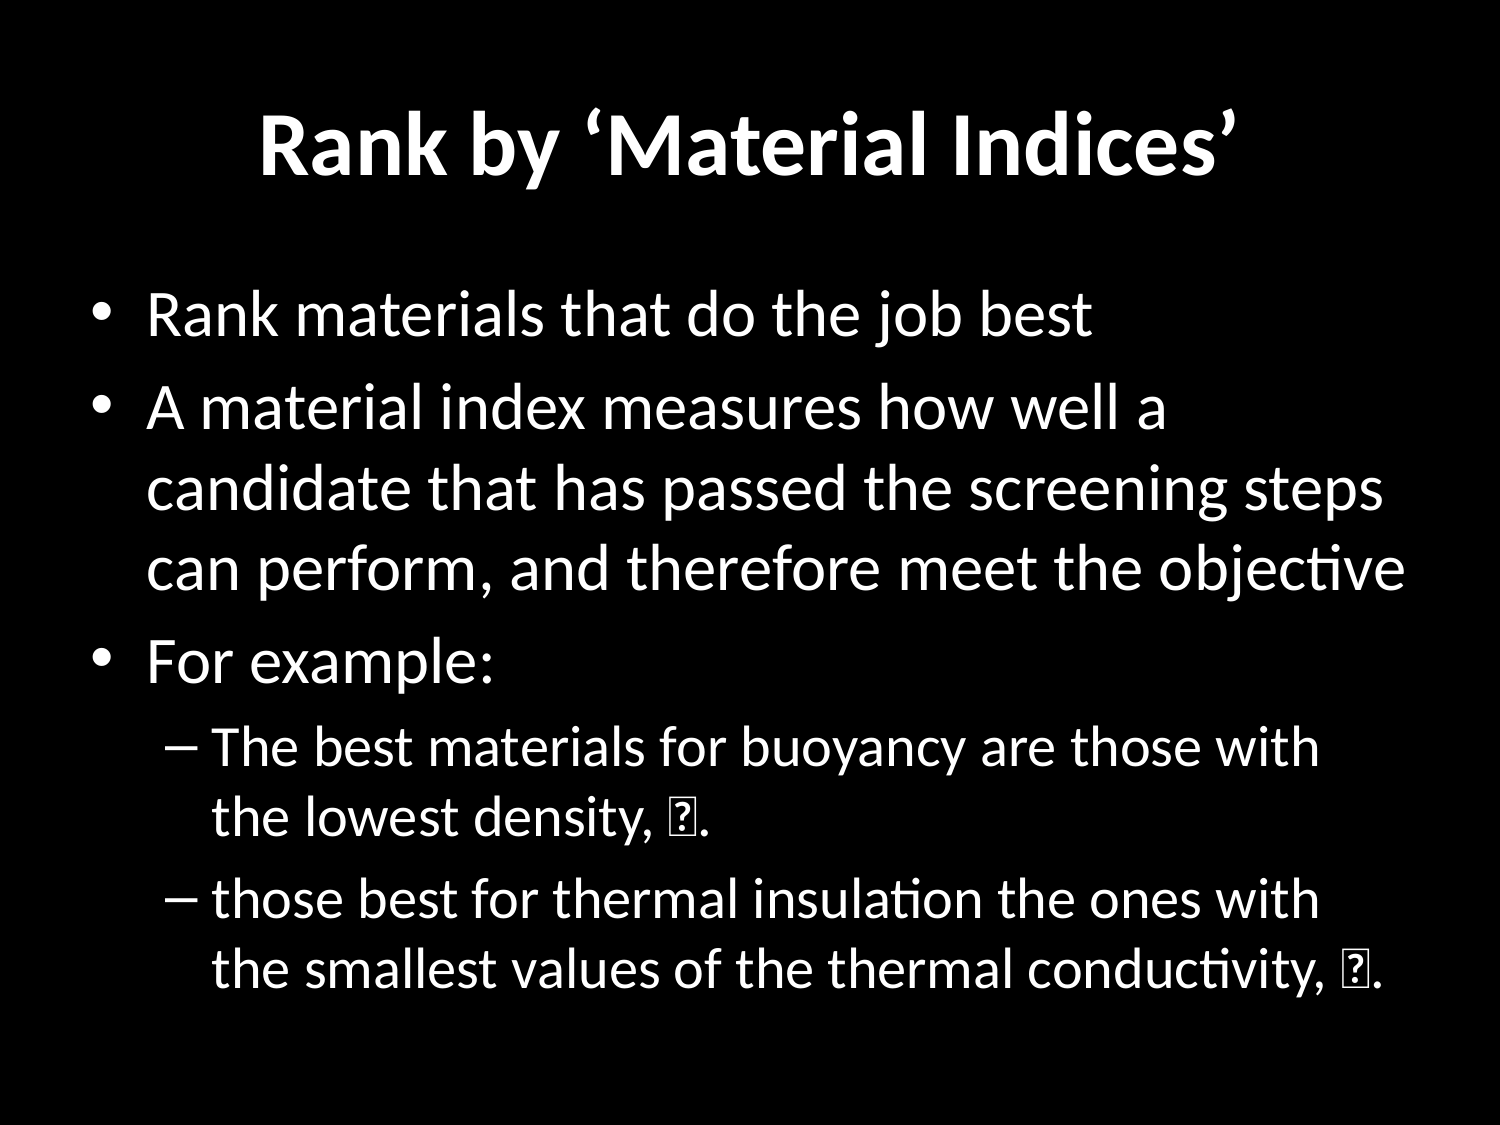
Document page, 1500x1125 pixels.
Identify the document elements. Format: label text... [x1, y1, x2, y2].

title Rank by ‘Material Indices’ [74, 44, 1426, 233]
list Rank materials that do the job best A material index measures how well a candidate that has passed the screening steps can perform, and therefore meet the objective For example: The best materials for buoyancy are those with the lowest density, . those best for thermal insulation the ones with the smallest values of the thermal conductivity, . [74, 262, 1426, 1006]
